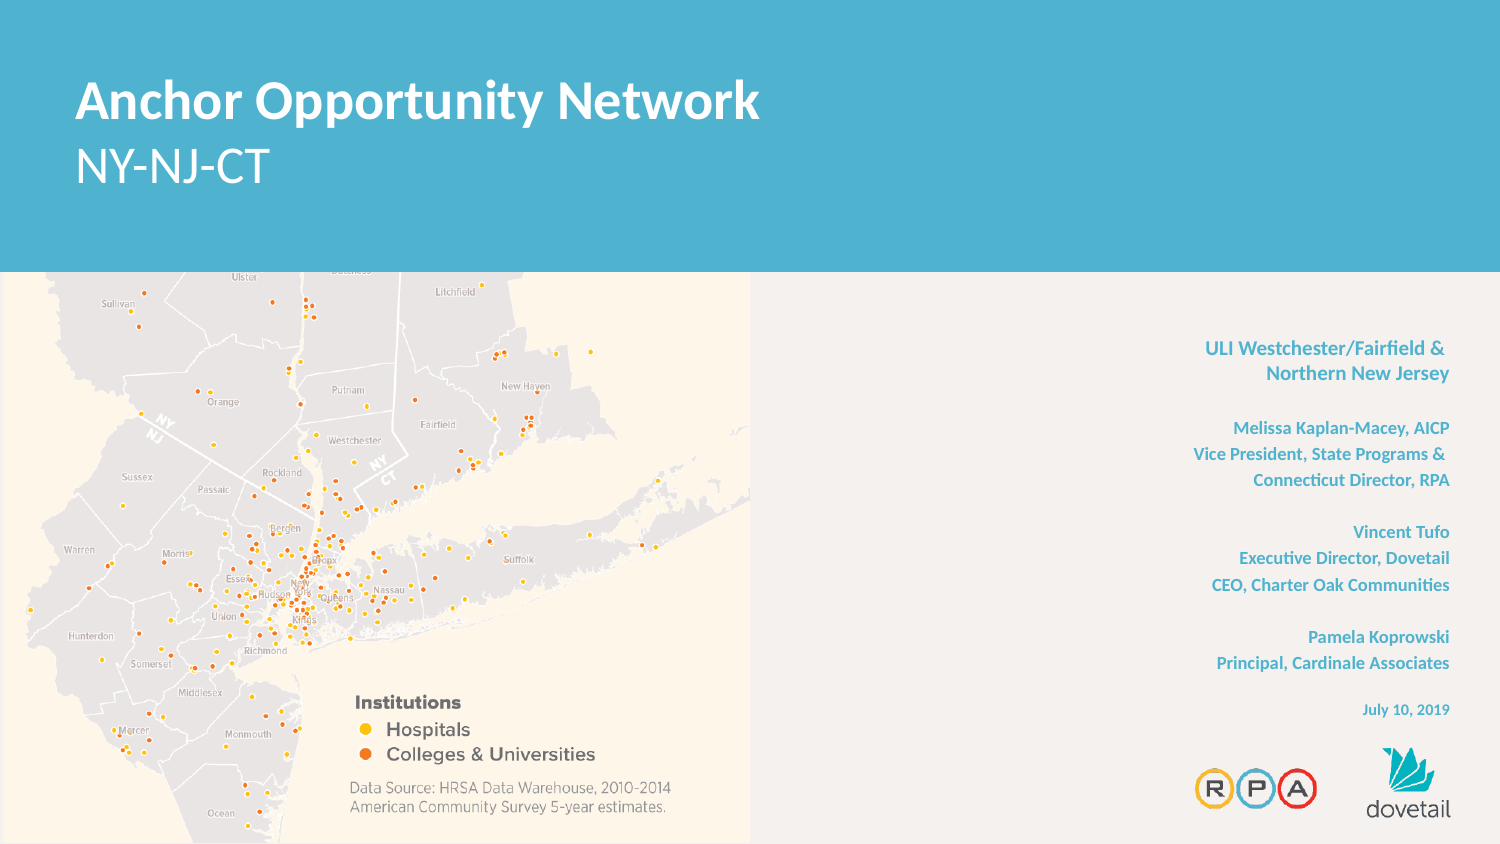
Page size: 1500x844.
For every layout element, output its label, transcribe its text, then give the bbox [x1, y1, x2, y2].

picture [2, 137, 751, 844]
picture [1364, 745, 1451, 819]
picture [1174, 757, 1335, 821]
text_box ULI Westchester/Fairfield & Northern New Jersey Melissa Kaplan-Macey, AICP Vice President, State Programs & Connecticut Director, RPA Vincent Tufo Executive Director, Dovetail CEO, Charter Oak Communities Pamela Koprowski Principal, Cardinale Associates July 10, 2019 [754, 334, 1450, 724]
title Anchor Opportunity Network NY-NJ-CT [0, 0, 1500, 272]
